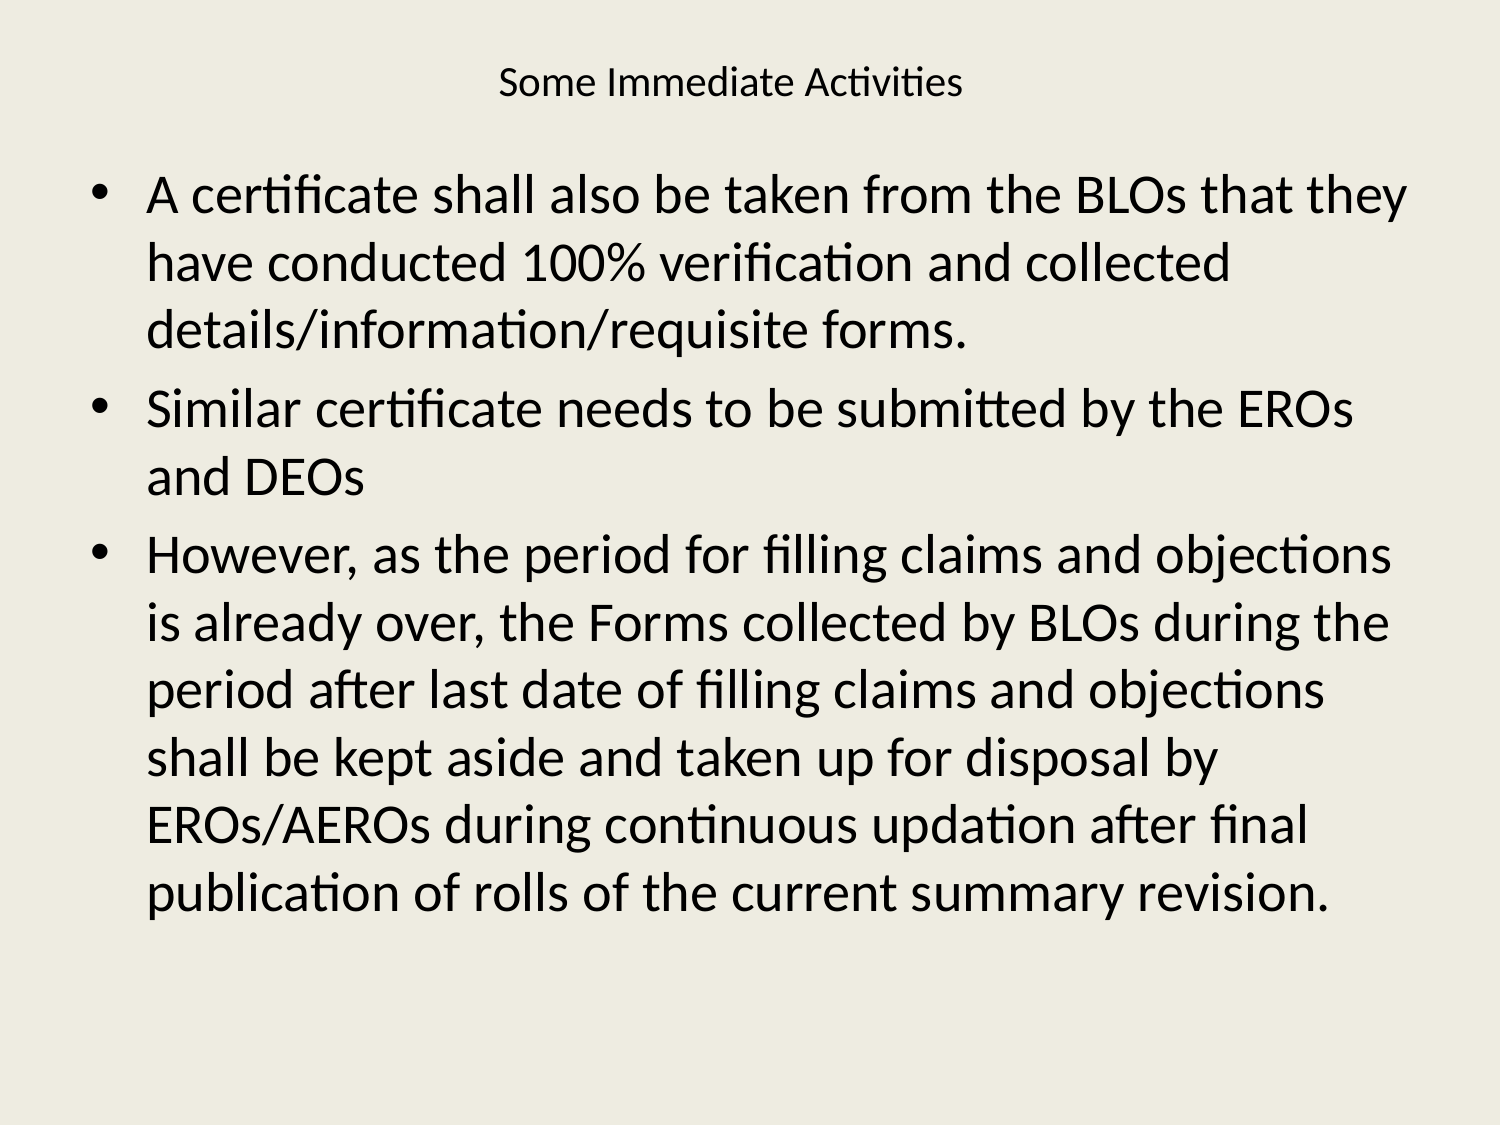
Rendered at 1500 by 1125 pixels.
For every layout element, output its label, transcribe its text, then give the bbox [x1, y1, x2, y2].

list A certificate shall also be taken from the BLOs that they have conducted 100% verification and collected details/information/requisite forms. Similar certificate needs to be submitted by the EROs and DEOs However, as the period for filling claims and objections is already over, the Forms collected by BLOs during the period after last date of filling claims and objections shall be kept aside and taken up for disposal by EROs/AEROs during continuous updation after final publication of rolls of the current summary revision. [75, 149, 1450, 1063]
title Some Immediate Activities [75, 45, 1388, 113]
